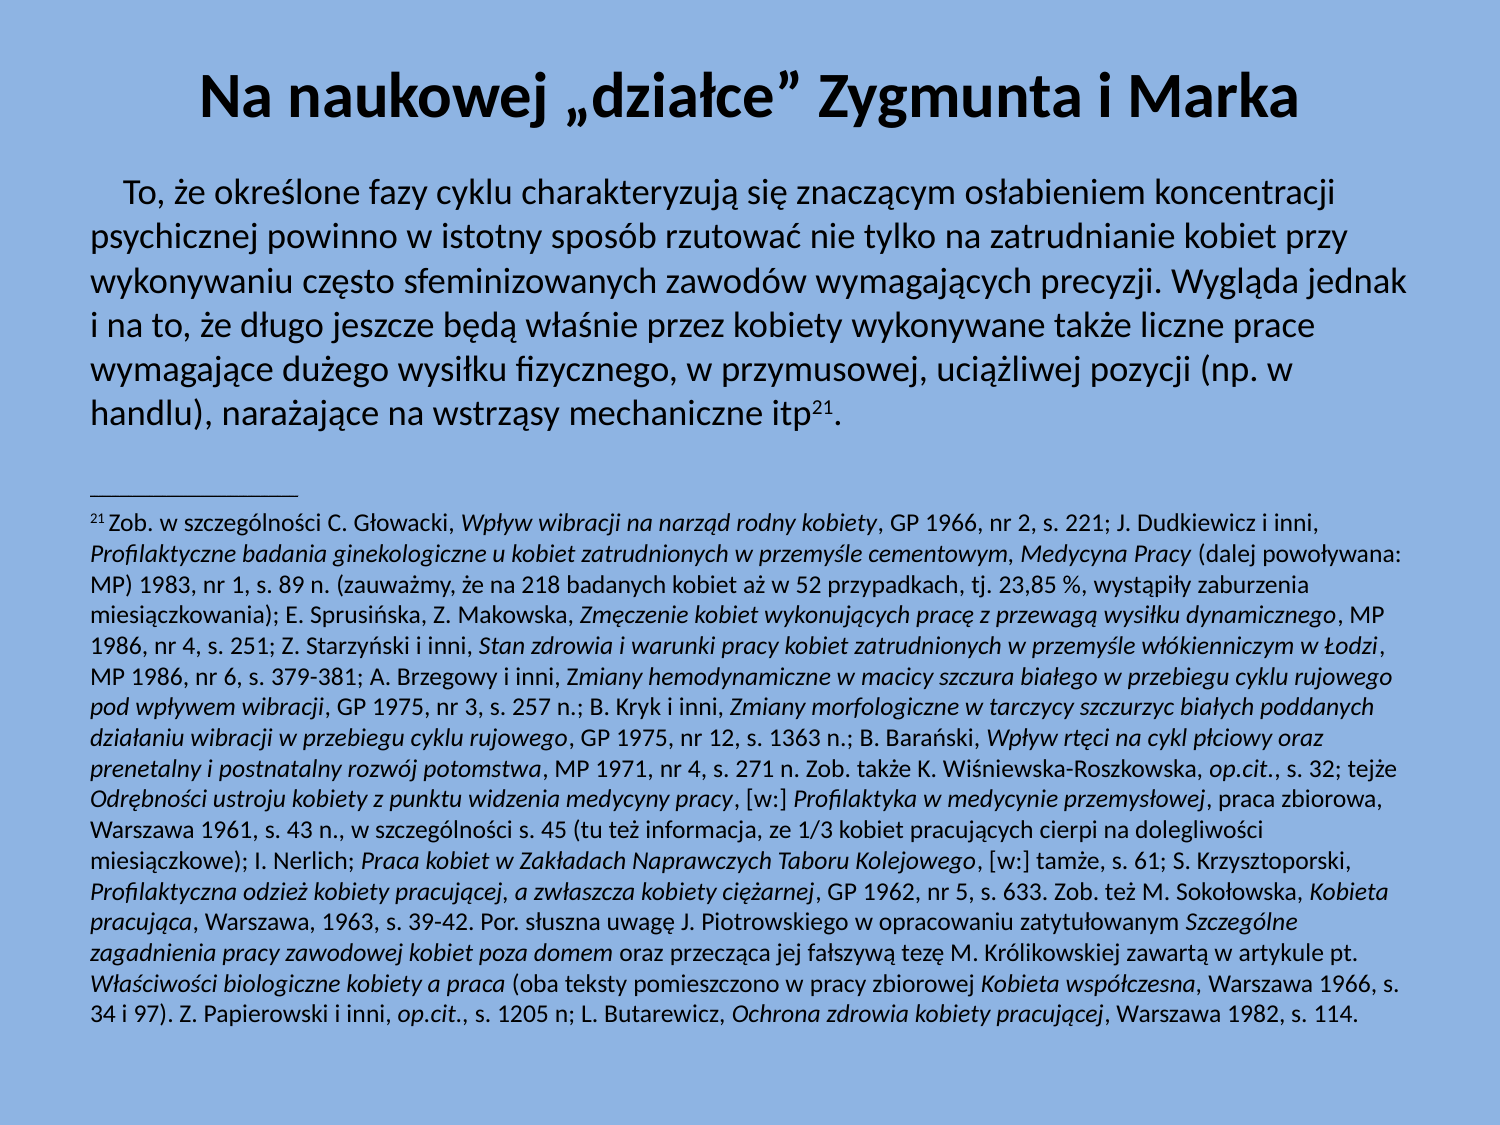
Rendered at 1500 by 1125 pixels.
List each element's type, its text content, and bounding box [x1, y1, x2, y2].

title Na naukowej „działce” Zygmunta i Marka [75, 45, 1425, 160]
list To, że określone fazy cyklu charakteryzują się znaczącym osłabieniem koncentracji psychicznej powinno w istotny sposób rzutować nie tylko na zatrudnianie kobiet przy wykonywaniu często sfeminizowanych zawodów wymagających precyzji. Wygląda jednak i na to, że długo jeszcze będą właśnie przez kobiety wykonywane także liczne prace wymagające dużego wysiłku fizycznego, w przymusowej, uciążliwej pozycji (np. w handlu), narażające na wstrząsy mechaniczne itp21. _________________________________________________ 21 Zob. w szczególności C. Głowacki, Wpływ wibracji na narząd rodny kobiety, GP 1966, nr 2, s. 221; J. Dudkiewicz i inni, Profilaktyczne badania ginekologiczne u kobiet zatrudnionych w przemyśle cementowym, Medycyna Pracy (dalej powoływana: MP) 1983, nr 1, s. 89 n. (zauważmy, że na 218 badanych kobiet aż w 52 przypadkach, tj. 23,85 %, wystąpiły zaburzenia miesiączkowania); E. Sprusińska, Z. Makowska, Zmęczenie kobiet wykonujących pracę z przewagą wysiłku dynamicznego, MP 1986, nr 4, s. 251; Z. Starzyński i inni, Stan zdrowia i warunki pracy kobiet zatrudnionych w przemyśle włókienniczym w Łodzi, MP 1986, nr 6, s. 379-381; A. Brzegowy i inni, Zmiany hemodynamiczne w macicy szczura białego w przebiegu cyklu rujowego pod wpływem wibracji, GP 1975, nr 3, s. 257 n.; B. Kryk i inni, Zmiany morfologiczne w tarczycy szczurzyc białych poddanych działaniu wibracji w przebiegu cyklu rujowego, GP 1975, nr 12, s. 1363 n.; B. Barański, Wpływ rtęci na cykl płciowy oraz prenetalny i postnatalny rozwój potomstwa, MP 1971, nr 4, s. 271 n. Zob. także K. Wiśniewska-Roszkowska, op.cit., s. 32; tejże Odrębności ustroju kobiety z punktu widzenia medycyny pracy, [w:] Profilaktyka w medycynie przemysłowej, praca zbiorowa, Warszawa 1961, s. 43 n., w szczególności s. 45 (tu też informacja, ze 1/3 kobiet pracujących cierpi na dolegliwości miesiączkowe); I. Nerlich; Praca kobiet w Zakładach Naprawczych Taboru Kolejowego, [w:] tamże, s. 61; S. Krzysztoporski, Profilaktyczna odzież kobiety pracującej, a zwłaszcza kobiety ciężarnej, GP 1962, nr 5, s. 633. Zob. też M. Sokołowska, Kobieta pracująca, Warszawa, 1963, s. 39-42. Por. słuszna uwagę J. Piotrowskiego w opracowaniu zatytułowanym Szczególne zagadnienia pracy zawodowej kobiet poza domem oraz przecząca jej fałszywą tezę M. Królikowskiej zawartą w artykule pt. Właściwości biologiczne kobiety a praca (oba teksty pomieszczono w pracy zbiorowej Kobieta współczesna, Warszawa 1966, s. 34 i 97). Z. Papierowski i inni, op.cit., s. 1205 n; L. Butarewicz, Ochrona zdrowia kobiety pracującej, Warszawa 1982, s. 114. [75, 160, 1425, 1094]
